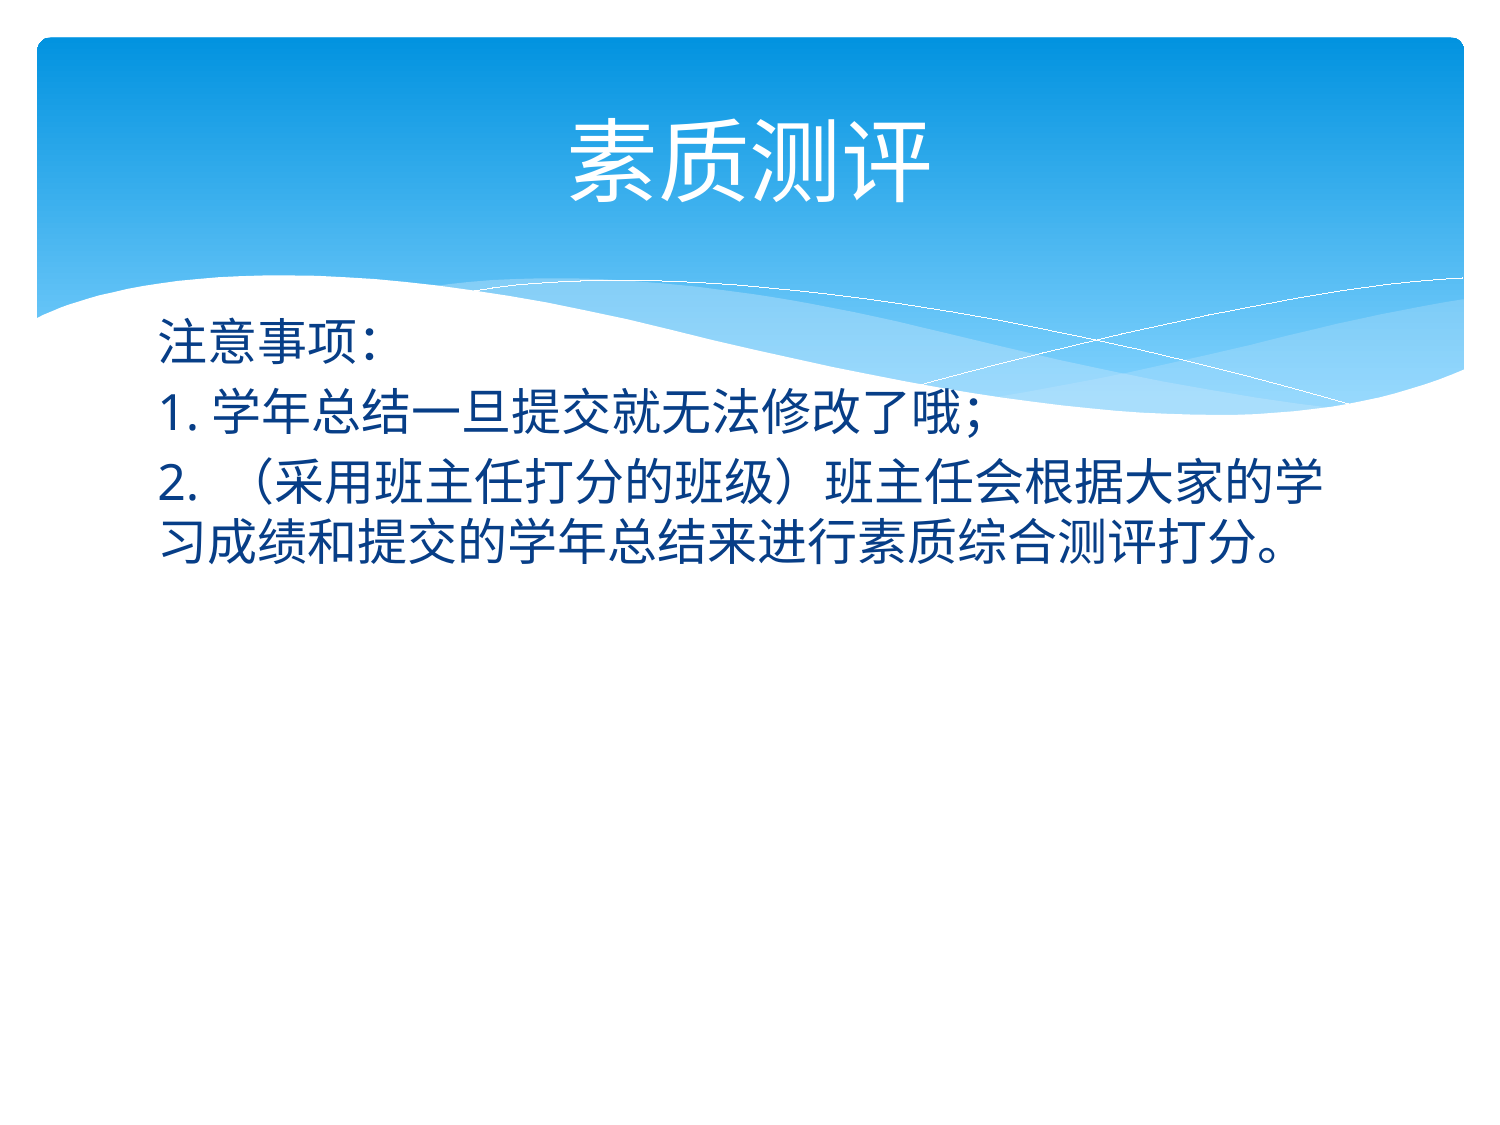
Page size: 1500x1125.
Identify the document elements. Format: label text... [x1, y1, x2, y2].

title 素质测评 [75, 55, 1425, 261]
list 注意事项： 1.学年总结一旦提交就无法修改了哦； 2. （采用班主任打分的班级）班主任会根据大家的学习成绩和提交的学年总结来进行素质综合测评打分。 [142, 302, 1358, 869]
